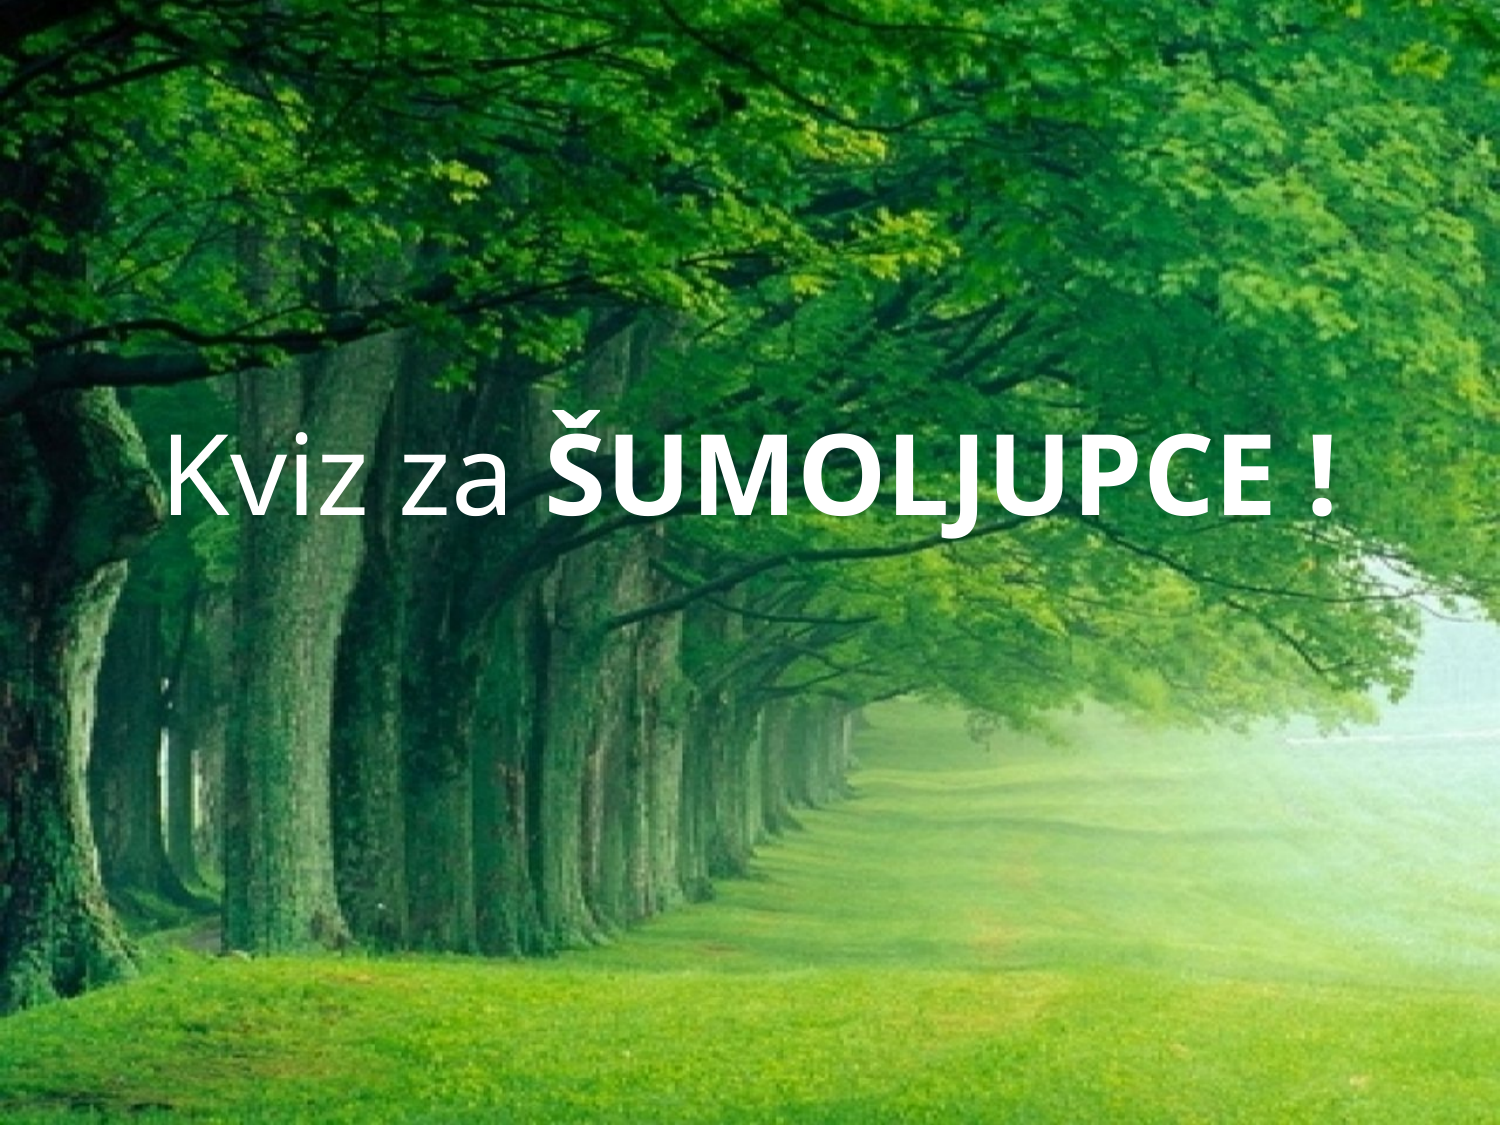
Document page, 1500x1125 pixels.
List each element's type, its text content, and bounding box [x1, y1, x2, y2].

picture [0, 0, 1500, 1125]
title Kviz za ŠUMOLJUPCE ! [112, 349, 1388, 591]
